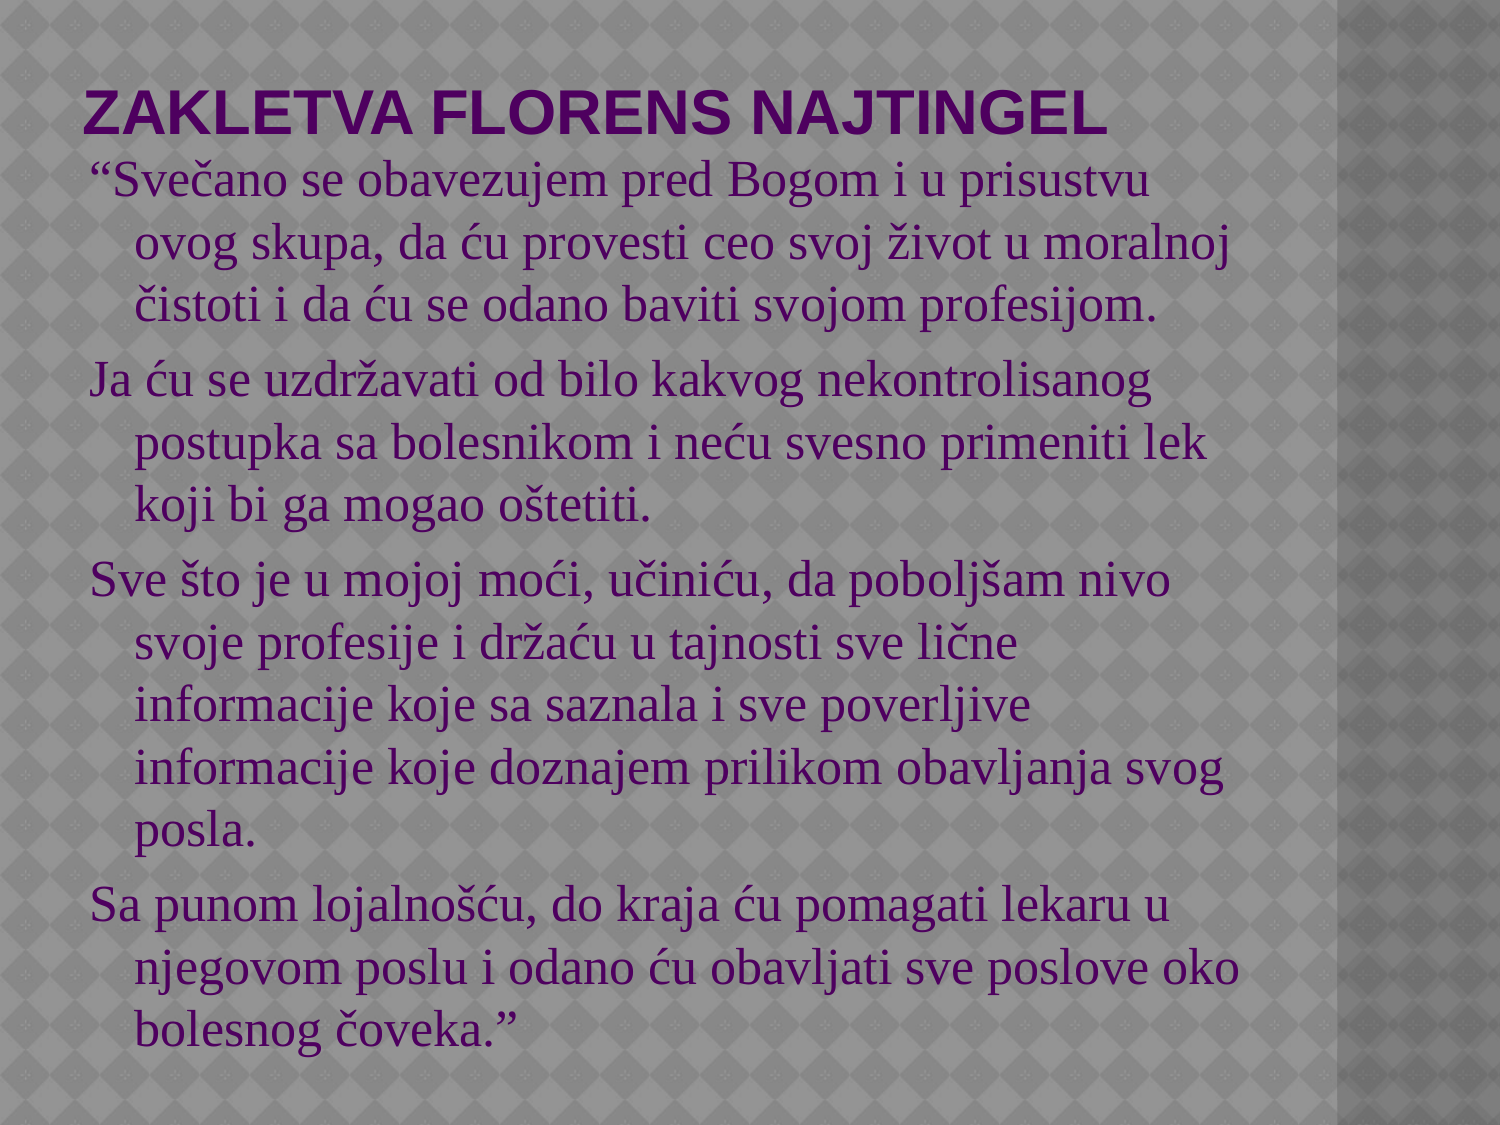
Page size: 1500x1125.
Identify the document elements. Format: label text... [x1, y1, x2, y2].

list “Svečano se obavezujem pred Bogom i u prisustvu ovog skupa, da ću provesti ceo svoj život u moralnoj čistoti i da ću se odano baviti svojom profesijom. Ja ću se uzdržavati od bilo kakvog nekontrolisanog postupka sa bolesnikom i neću svesno primeniti lek koji bi ga mogao oštetiti. Sve što je u mojoj moći, učiniću, da poboljšam nivo svoje profesije i držaću u tajnosti sve lične informacije koje sa saznala i sve poverljive informacije koje doznajem prilikom obavljanja svog posla. Sa punom lojalnošću, do kraja ću pomagati lekaru u njegovom poslu i odano ću obavljati sve poslove oko bolesnog čoveka.” [75, 137, 1263, 1059]
title Zakletva florens najtingel [75, 24, 1263, 137]
